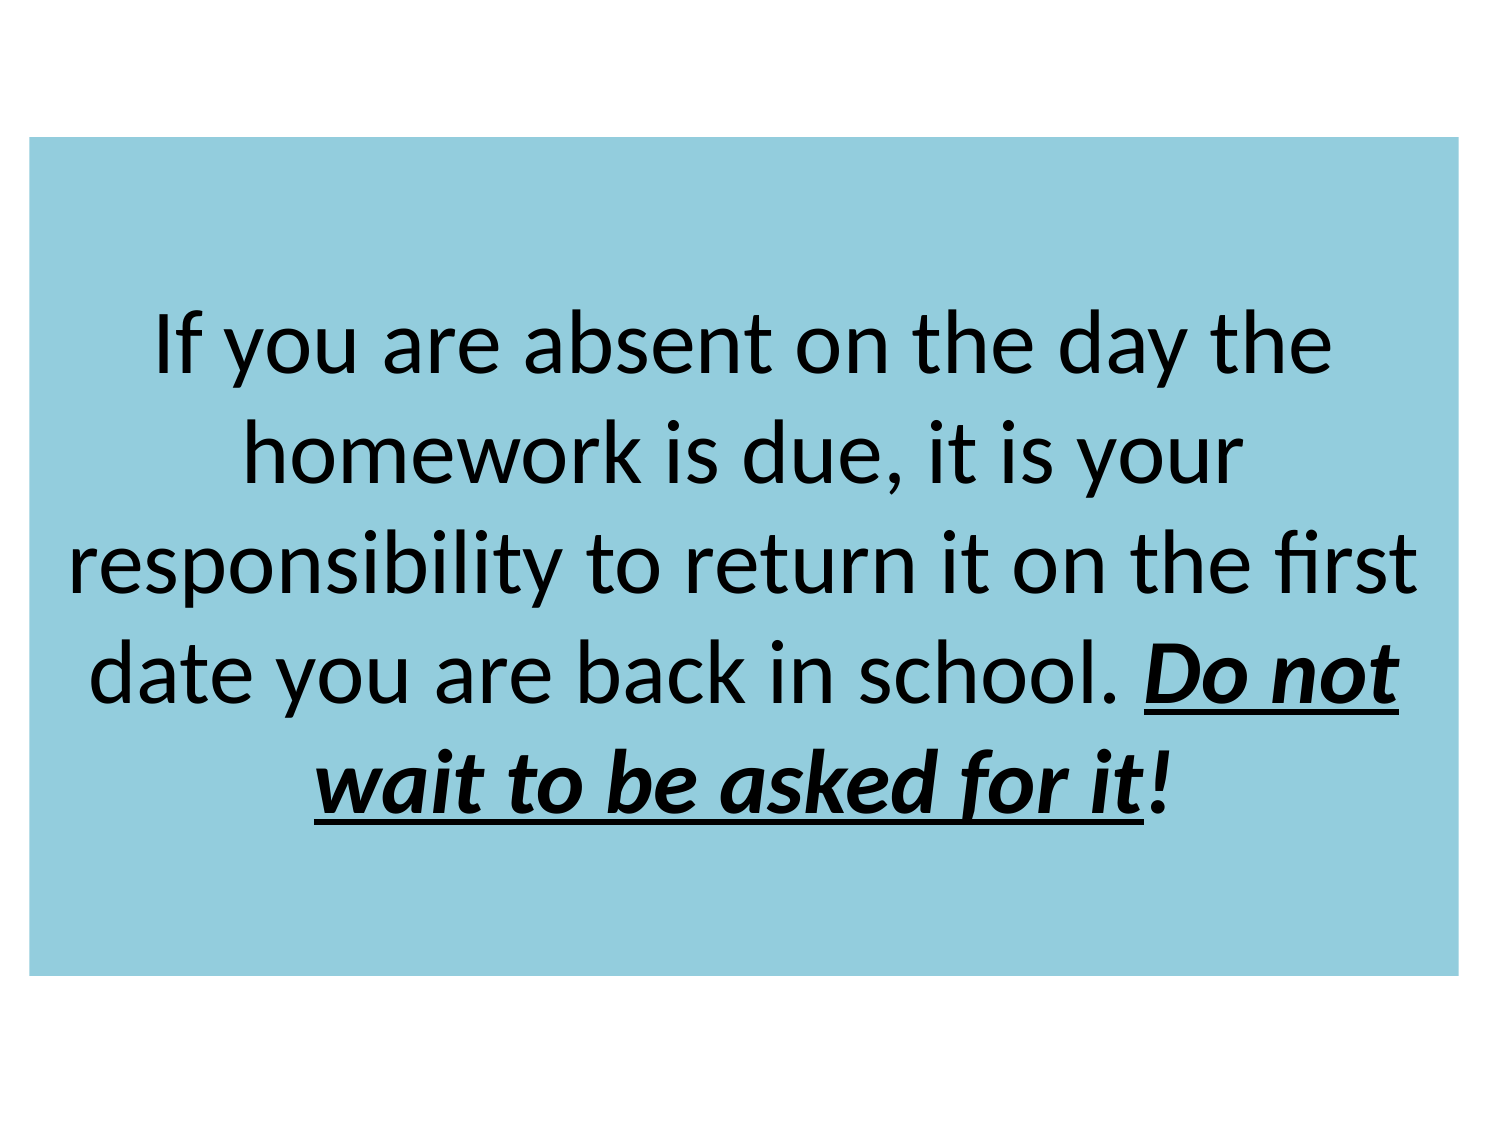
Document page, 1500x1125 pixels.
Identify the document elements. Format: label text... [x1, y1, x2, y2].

title If you are absent on the day the homework is due, it is your responsibility to return it on the first date you are back in school. Do not wait to be asked for it! [29, 137, 1459, 976]
